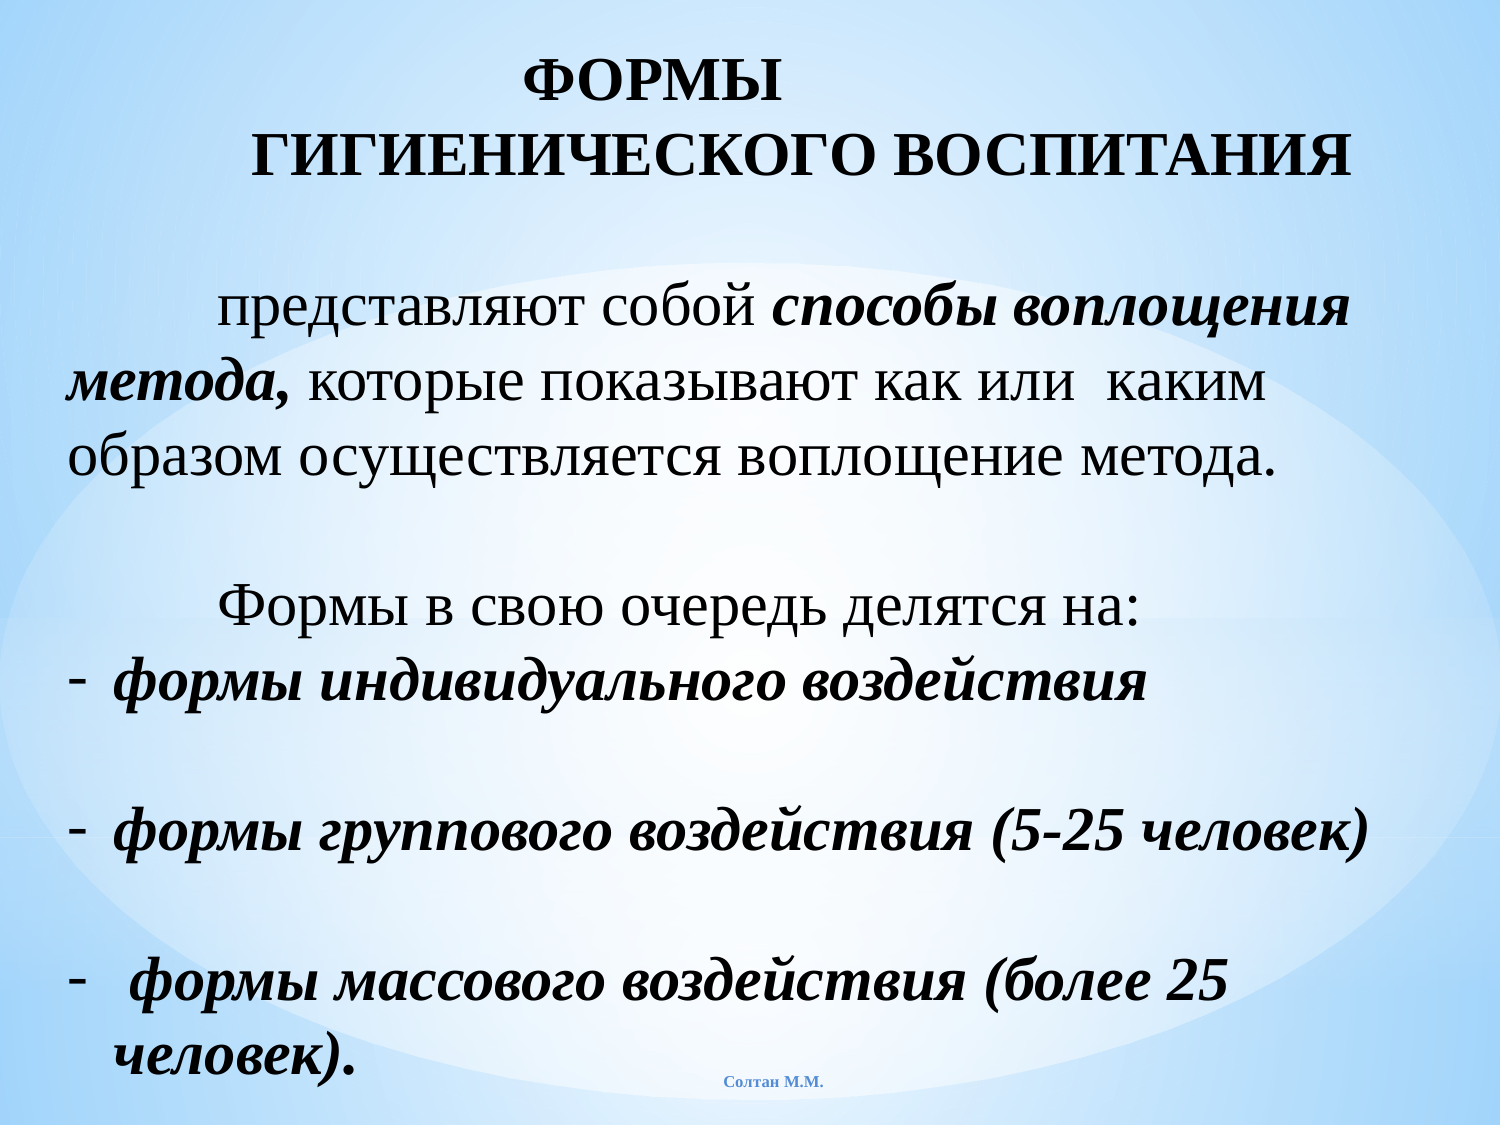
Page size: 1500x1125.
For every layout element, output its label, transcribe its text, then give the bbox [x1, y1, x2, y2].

text_box ФОРМЫ ГИГИЕНИЧЕСКОГО ВОСПИТАНИЯ представляют собой способы воплощения метода, которые показывают как или каким образом осуществляется воплощение метода. Формы в свою очередь делятся на: формы индивидуального воздействия формы группового воздействия (5-25 человек) формы массового воздействия (более 25 человек). [52, 30, 1458, 1107]
